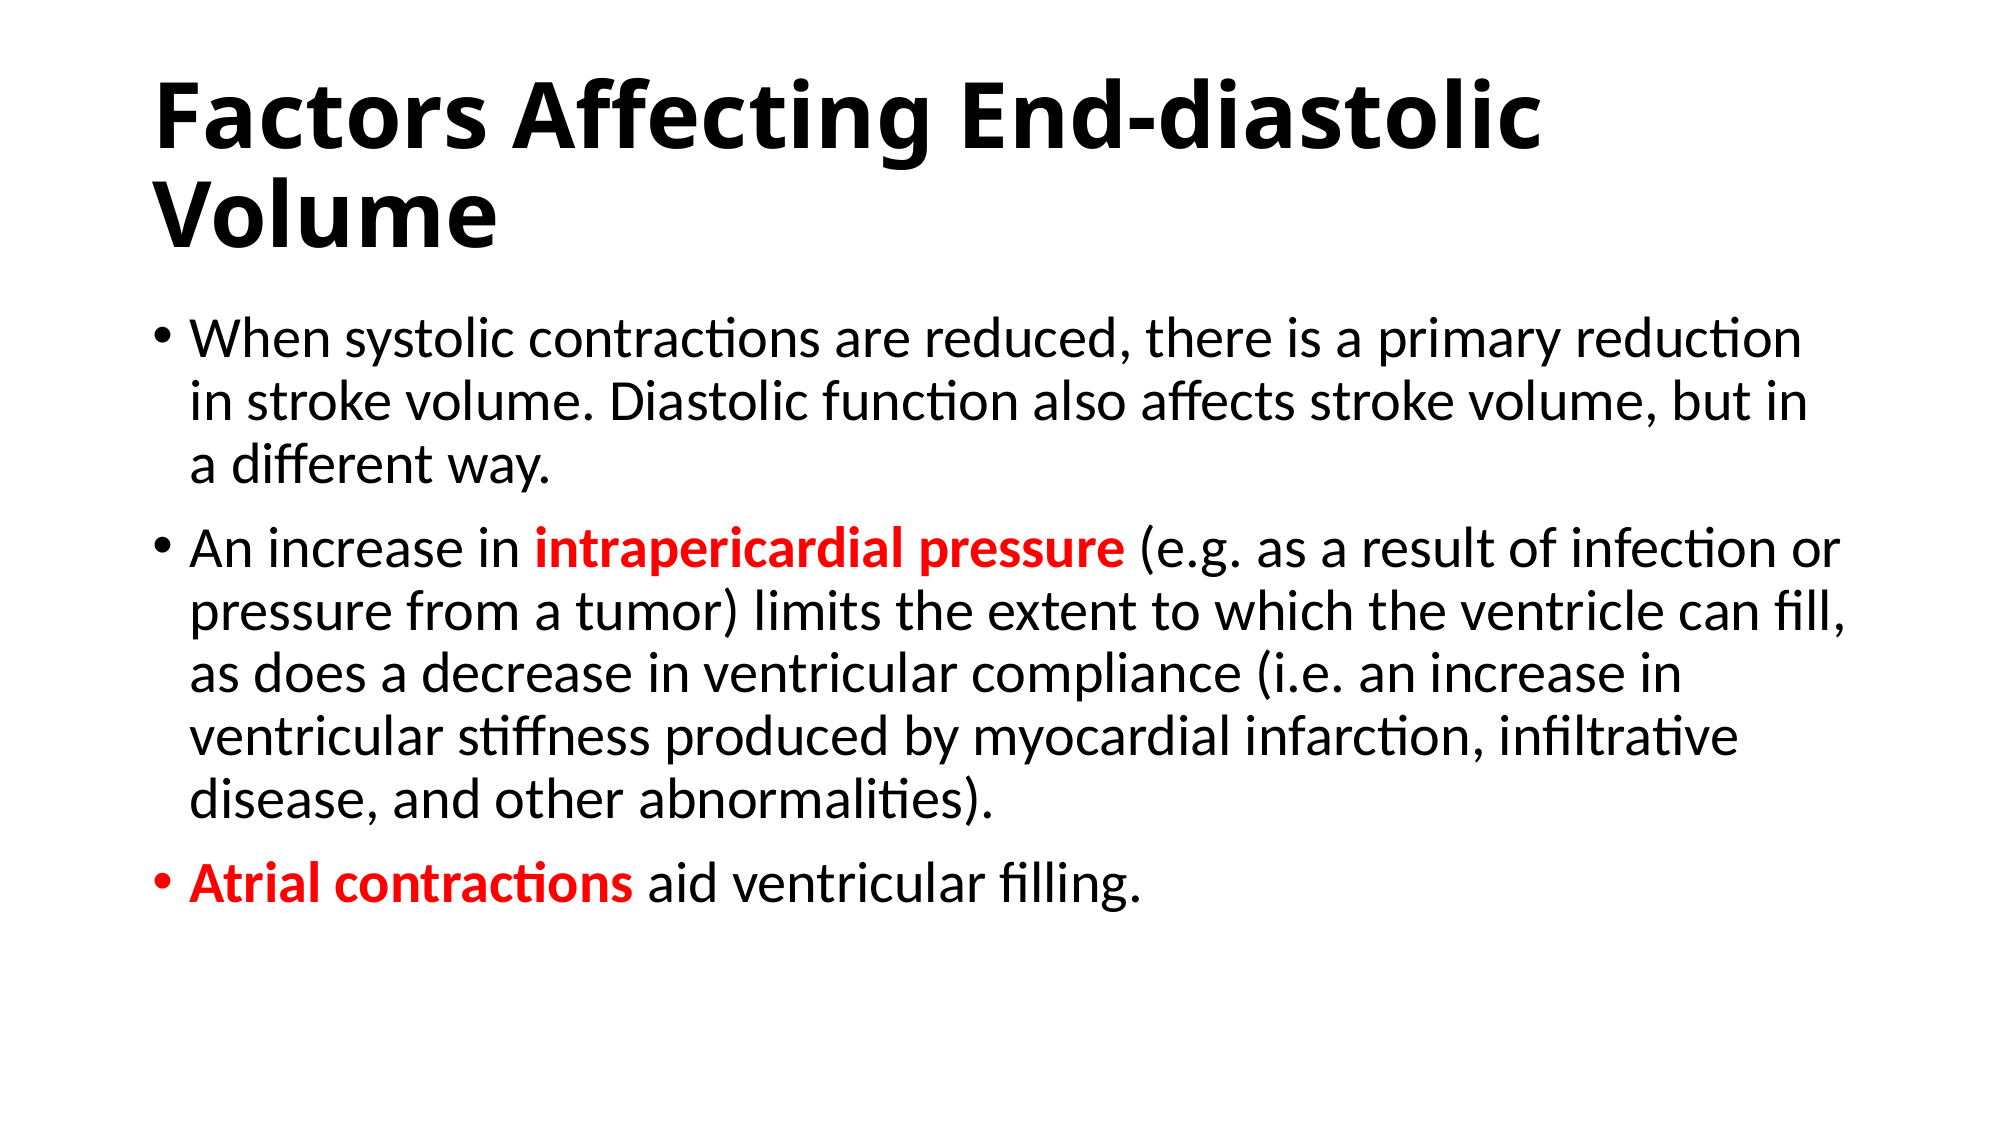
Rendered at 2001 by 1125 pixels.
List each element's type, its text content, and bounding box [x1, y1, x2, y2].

list When systolic contractions are reduced, there is a primary reduction in stroke volume. Diastolic function also affects stroke volume, but in a different way. An increase in intrapericardial pressure (e.g. as a result of infection or pressure from a tumor) limits the extent to which the ventricle can fill, as does a decrease in ventricular compliance (i.e. an increase in ventricular stiffness produced by myocardial infarction, infiltrative disease, and other abnormalities). Atrial contractions aid ventricular filling. [137, 299, 1863, 1014]
title Factors Affecting End-diastolic Volume [137, 59, 1863, 278]
